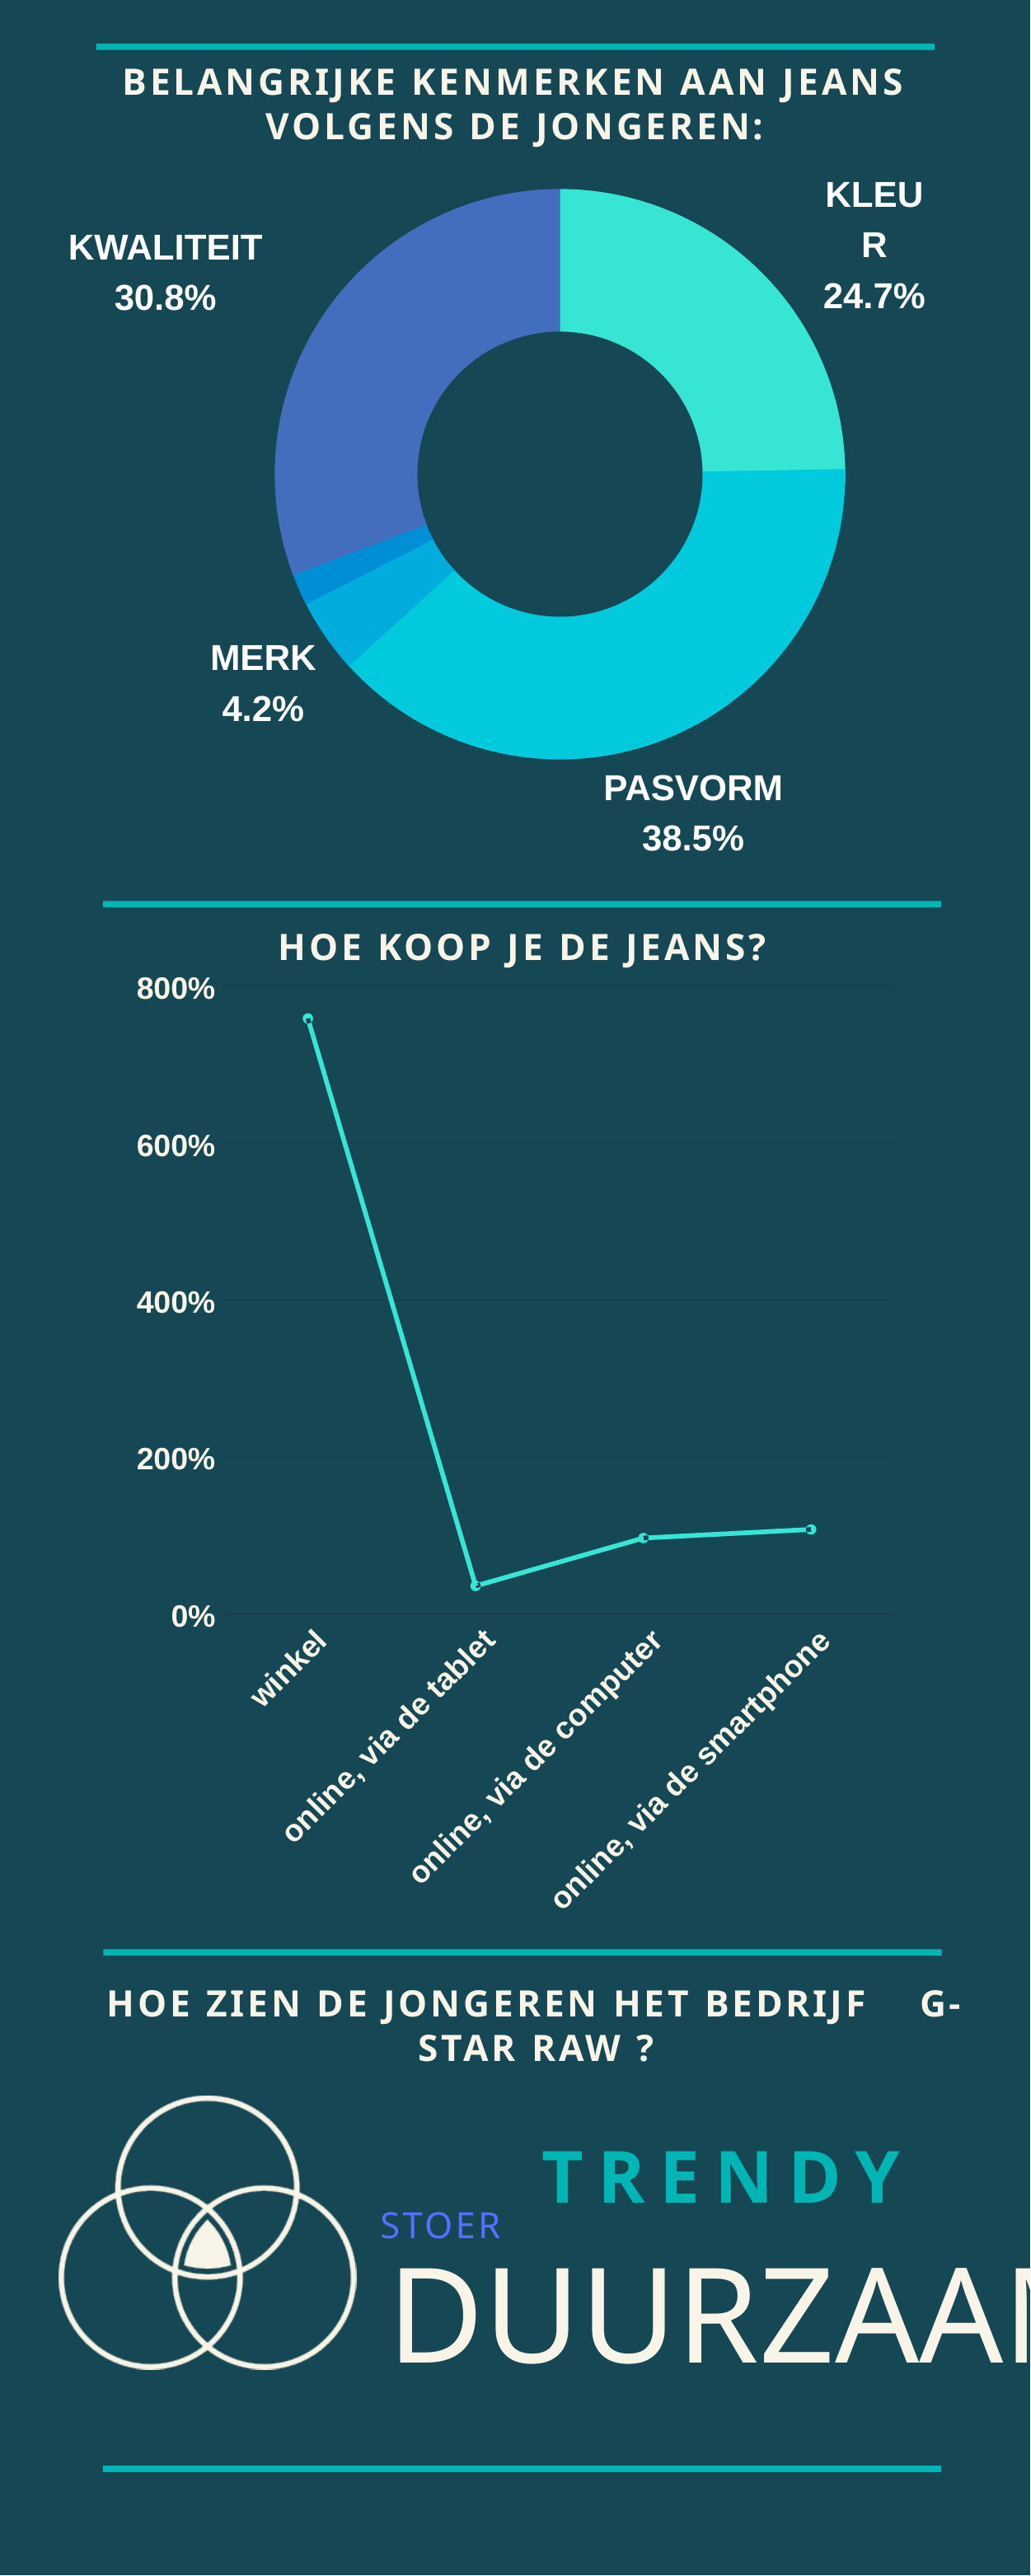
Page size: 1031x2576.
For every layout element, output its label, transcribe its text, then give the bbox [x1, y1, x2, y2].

text_box HOE ZIEN DE JONGEREN HET BEDRIJF G-STAR RAW ? [59, 1979, 1014, 2068]
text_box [134, 967, 896, 1918]
text_box [96, 43, 935, 50]
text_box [68, 168, 936, 858]
text_box BELANGRIJKE KENMERKEN AAN JEANS VOLGENS DE JONGEREN: [38, 58, 992, 148]
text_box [418, 2447, 1030, 2575]
text_box HOE KOOP JE DE JEANS? [45, 923, 1000, 968]
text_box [355, 2199, 1030, 2441]
picture [59, 2096, 357, 2370]
text_box [102, 2466, 414, 2472]
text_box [418, 2125, 1030, 2197]
text_box [102, 901, 942, 908]
text_box [103, 1949, 942, 1956]
